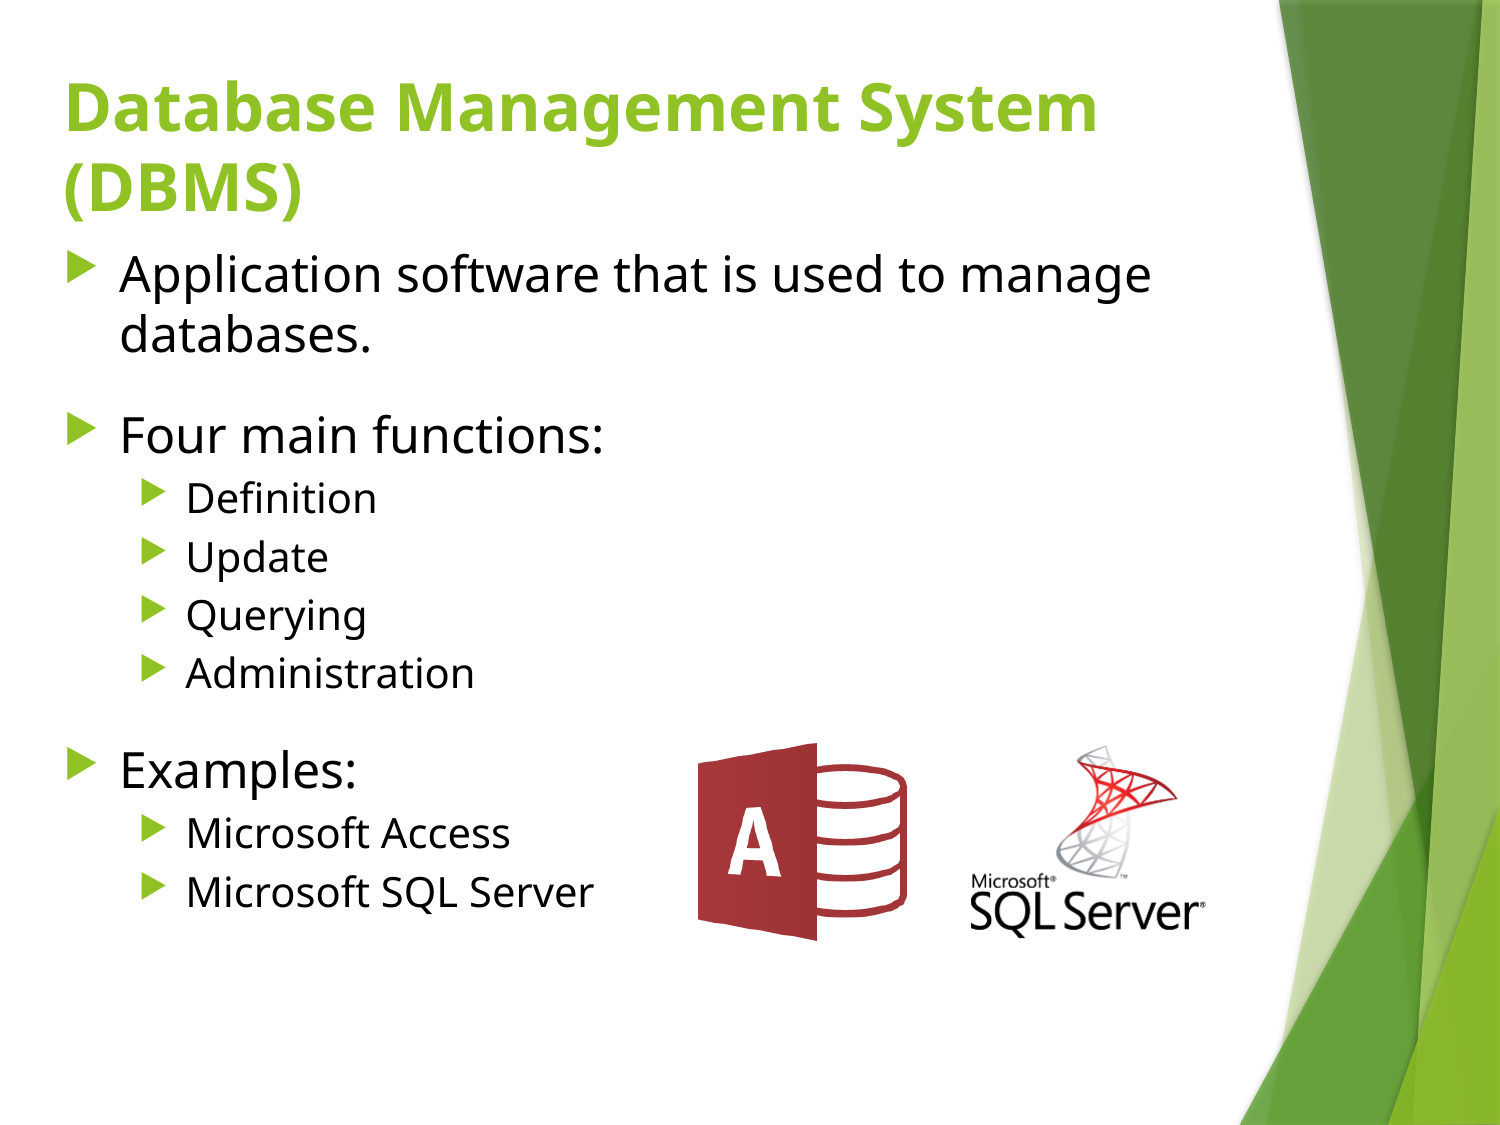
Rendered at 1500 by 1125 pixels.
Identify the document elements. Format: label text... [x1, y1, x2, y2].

picture [954, 736, 1208, 949]
picture [682, 736, 924, 949]
list Application software that is used to manage databases. Four main functions: Definition Update Querying Administration Examples: Microsoft Access Microsoft SQL Server [48, 234, 1240, 1021]
title Database Management System (DBMS) [48, 55, 1240, 234]
